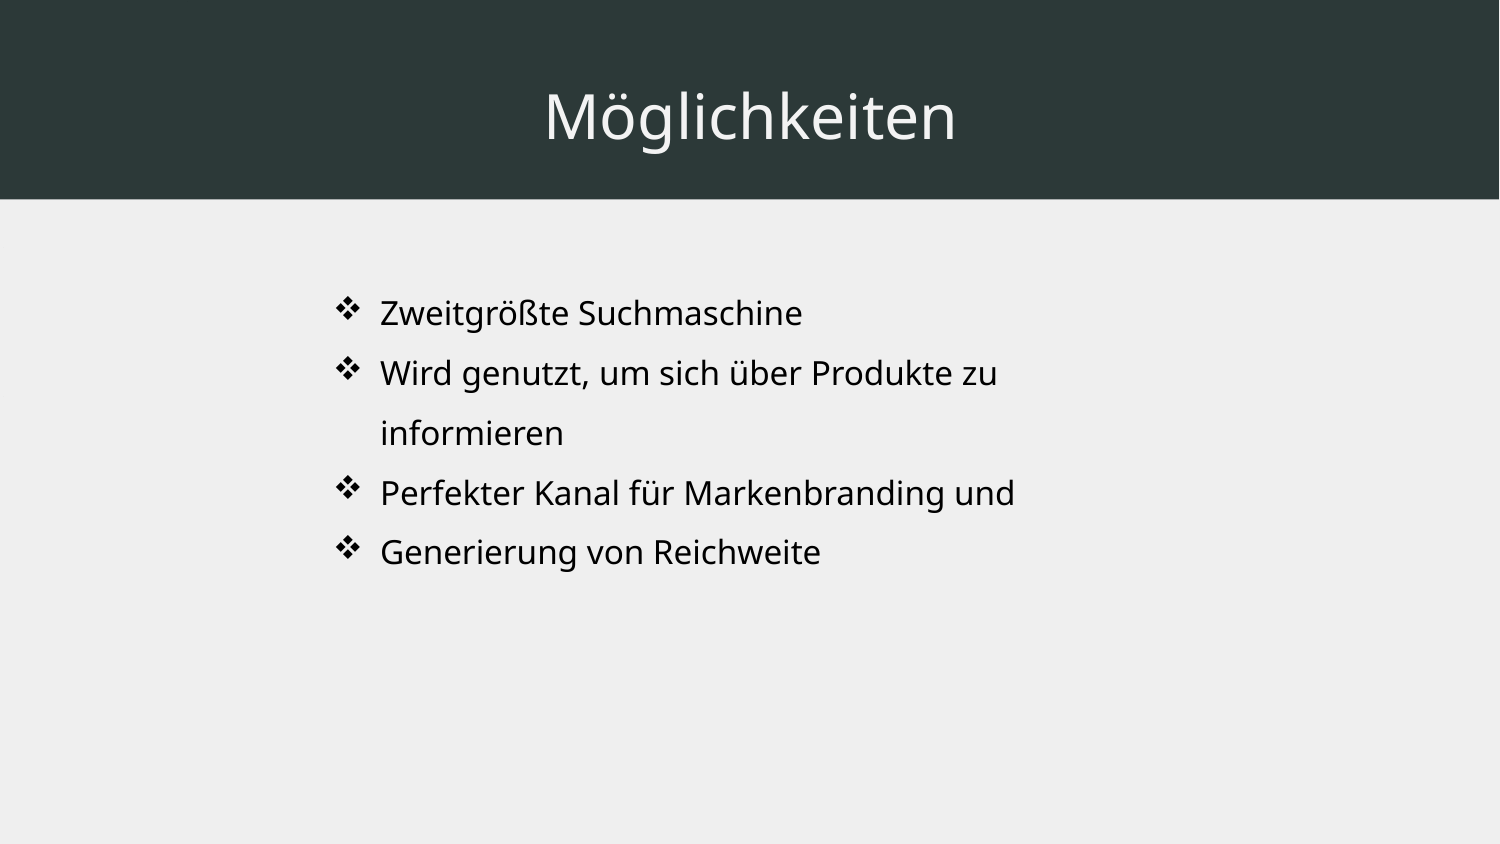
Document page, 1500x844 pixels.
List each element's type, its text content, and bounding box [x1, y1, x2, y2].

title Möglichkeiten [71, 61, 1432, 157]
text_box Zweitgrößte Suchmaschine Wird genutzt, um sich über Produkte zu informieren Perfekter Kanal für Markenbranding und Generierung von Reichweite [318, 264, 1185, 580]
